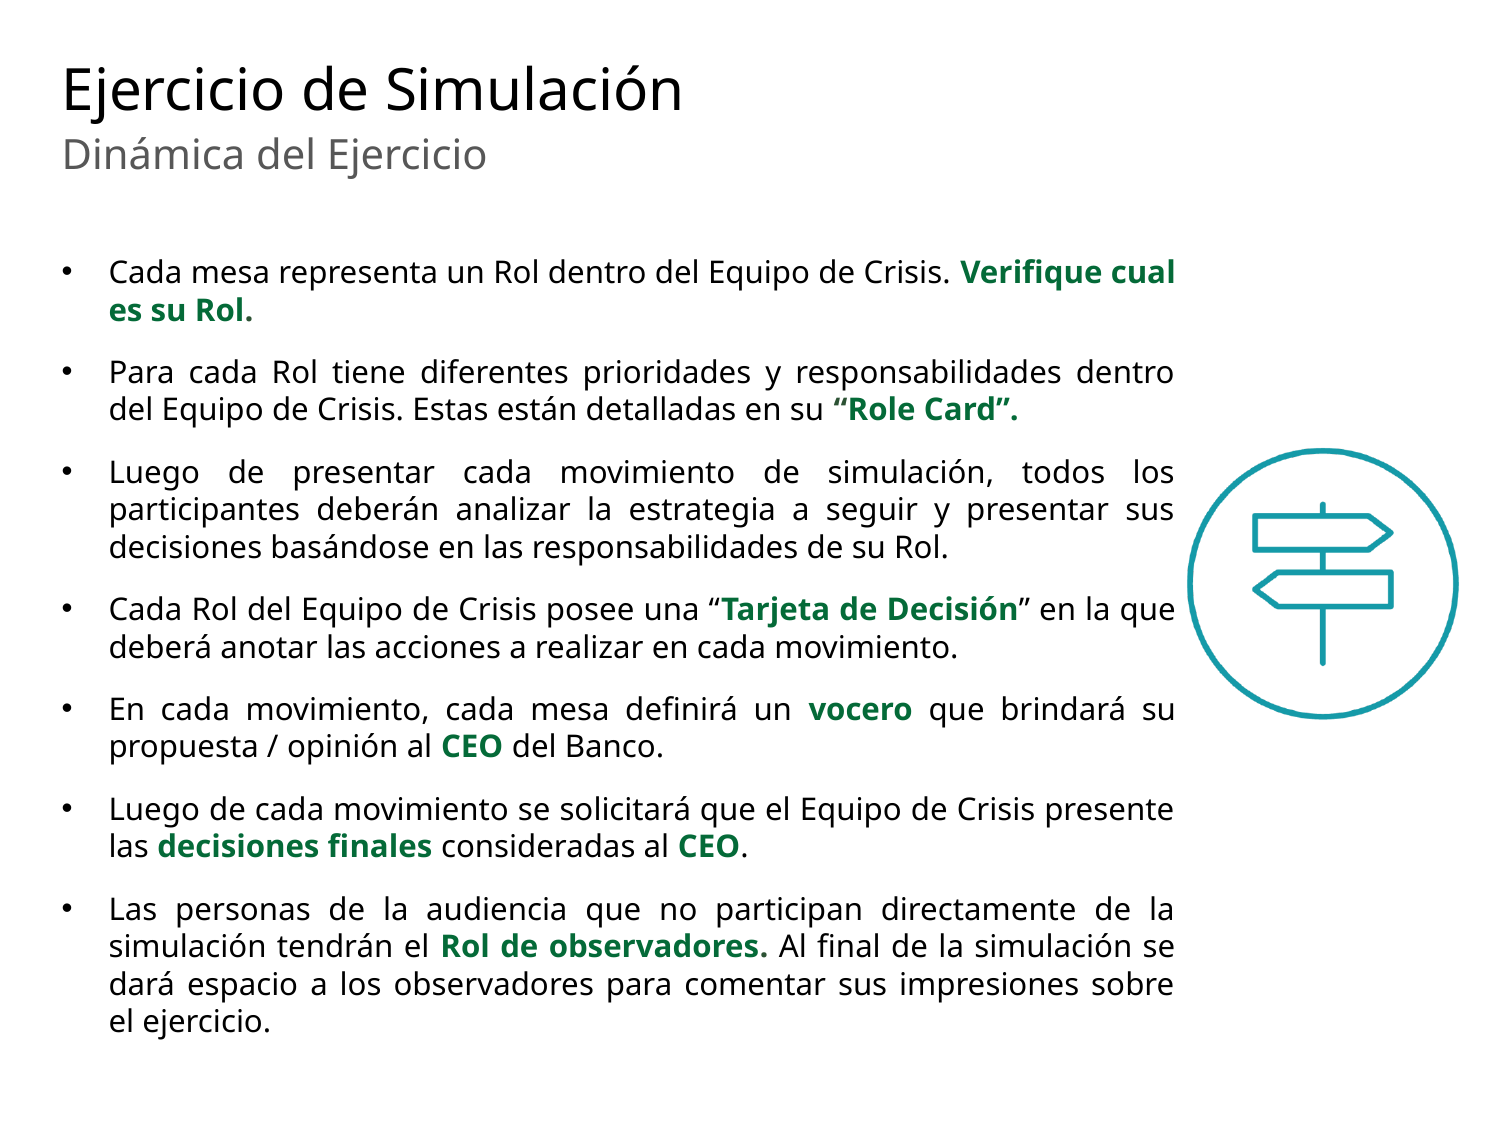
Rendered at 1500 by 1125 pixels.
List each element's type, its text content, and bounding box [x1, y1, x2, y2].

list Dinámica del Ejercicio [61, 127, 1435, 193]
list Cada mesa representa un Rol dentro del Equipo de Crisis. Verifique cual es su Rol. Para cada Rol tiene diferentes prioridades y responsabilidades dentro del Equipo de Crisis. Estas están detalladas en su “Role Card”. Luego de presentar cada movimiento de simulación, todos los participantes deberán analizar la estrategia a seguir y presentar sus decisiones basándose en las responsabilidades de su Rol. Cada Rol del Equipo de Crisis posee una “Tarjeta de Decisión” en la que deberá anotar las acciones a realizar en cada movimiento. En cada movimiento, cada mesa definirá un vocero que brindará su propuesta / opinión al CEO del Banco. Luego de cada movimiento se solicitará que el Equipo de Crisis presente las decisiones finales consideradas al CEO. Las personas de la audiencia que no participan directamente de la simulación tendrán el Rol de observadores. Al final de la simulación se dará espacio a los observadores para comentar sus impresiones sobre el ejercicio. [61, 252, 1177, 1026]
title Ejercicio de Simulación [61, 52, 1435, 107]
picture [1127, 387, 1500, 779]
